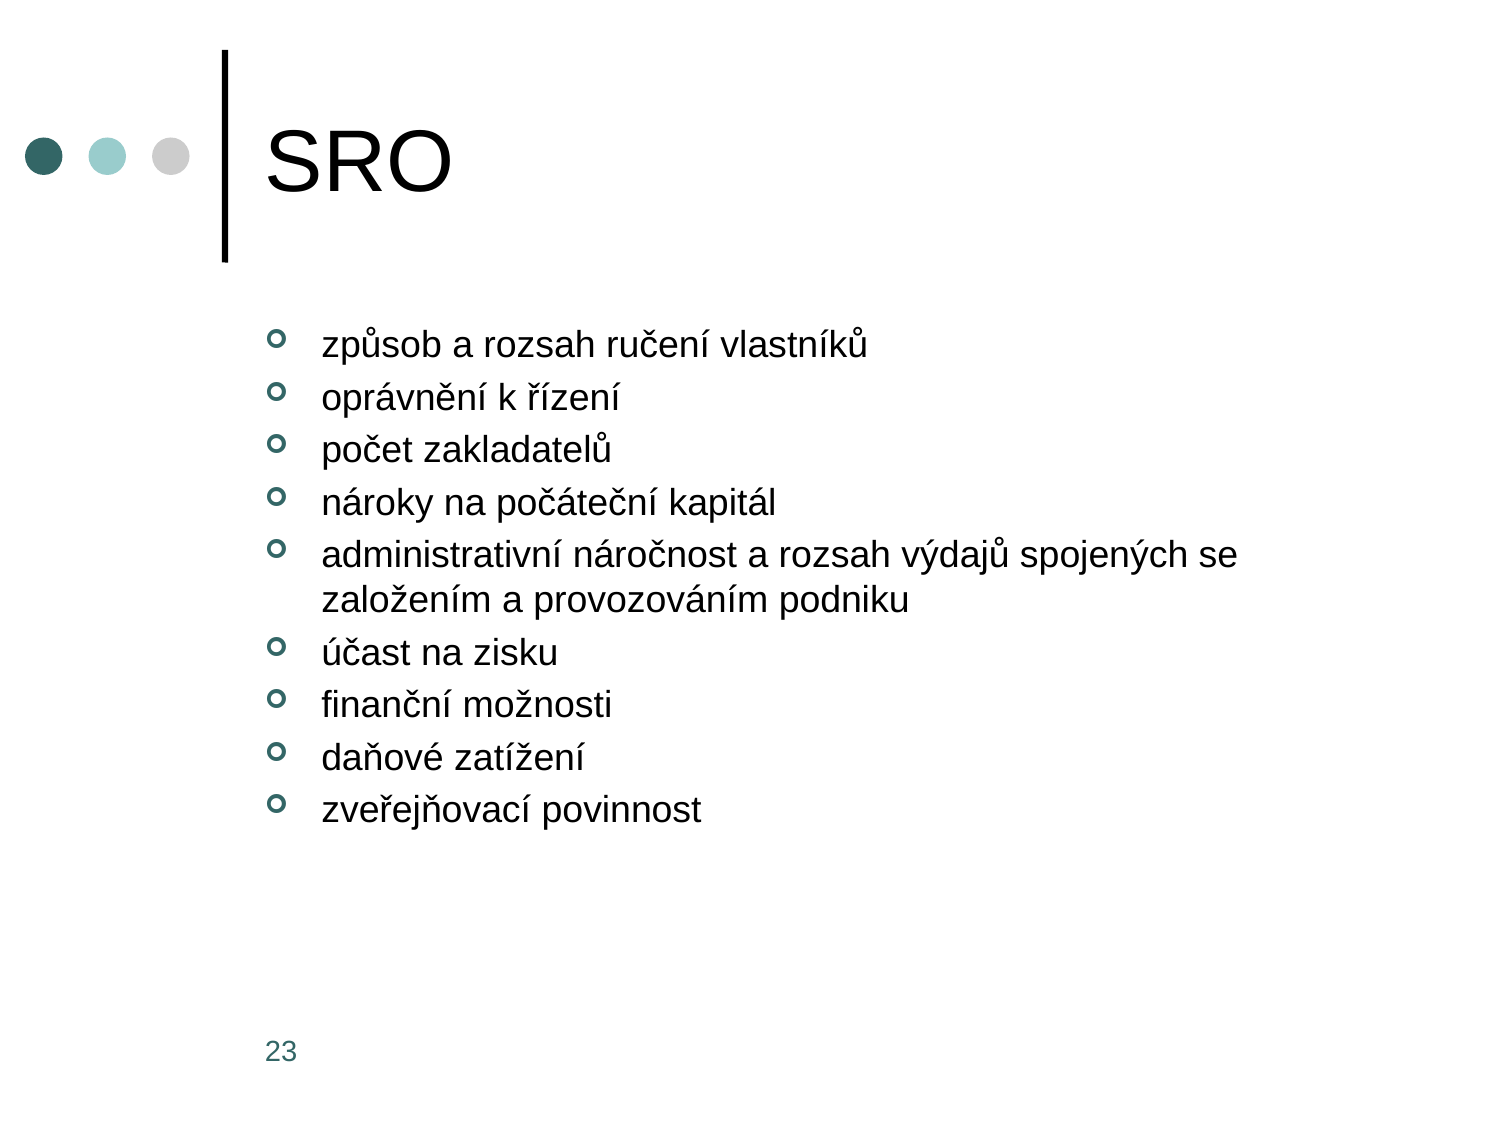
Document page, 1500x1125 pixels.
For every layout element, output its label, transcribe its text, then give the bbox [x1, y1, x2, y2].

slide_number 23 [249, 1024, 463, 1101]
title SRO [249, 30, 1401, 282]
list způsob a rozsah ručení vlastníků oprávnění k řízení počet zakladatelů nároky na počáteční kapitál administrativní náročnost a rozsah výdajů spojených se založením a provozováním podniku účast na zisku finanční možnosti daňové zatížení zveřejňovací povinnost [249, 312, 1401, 988]
